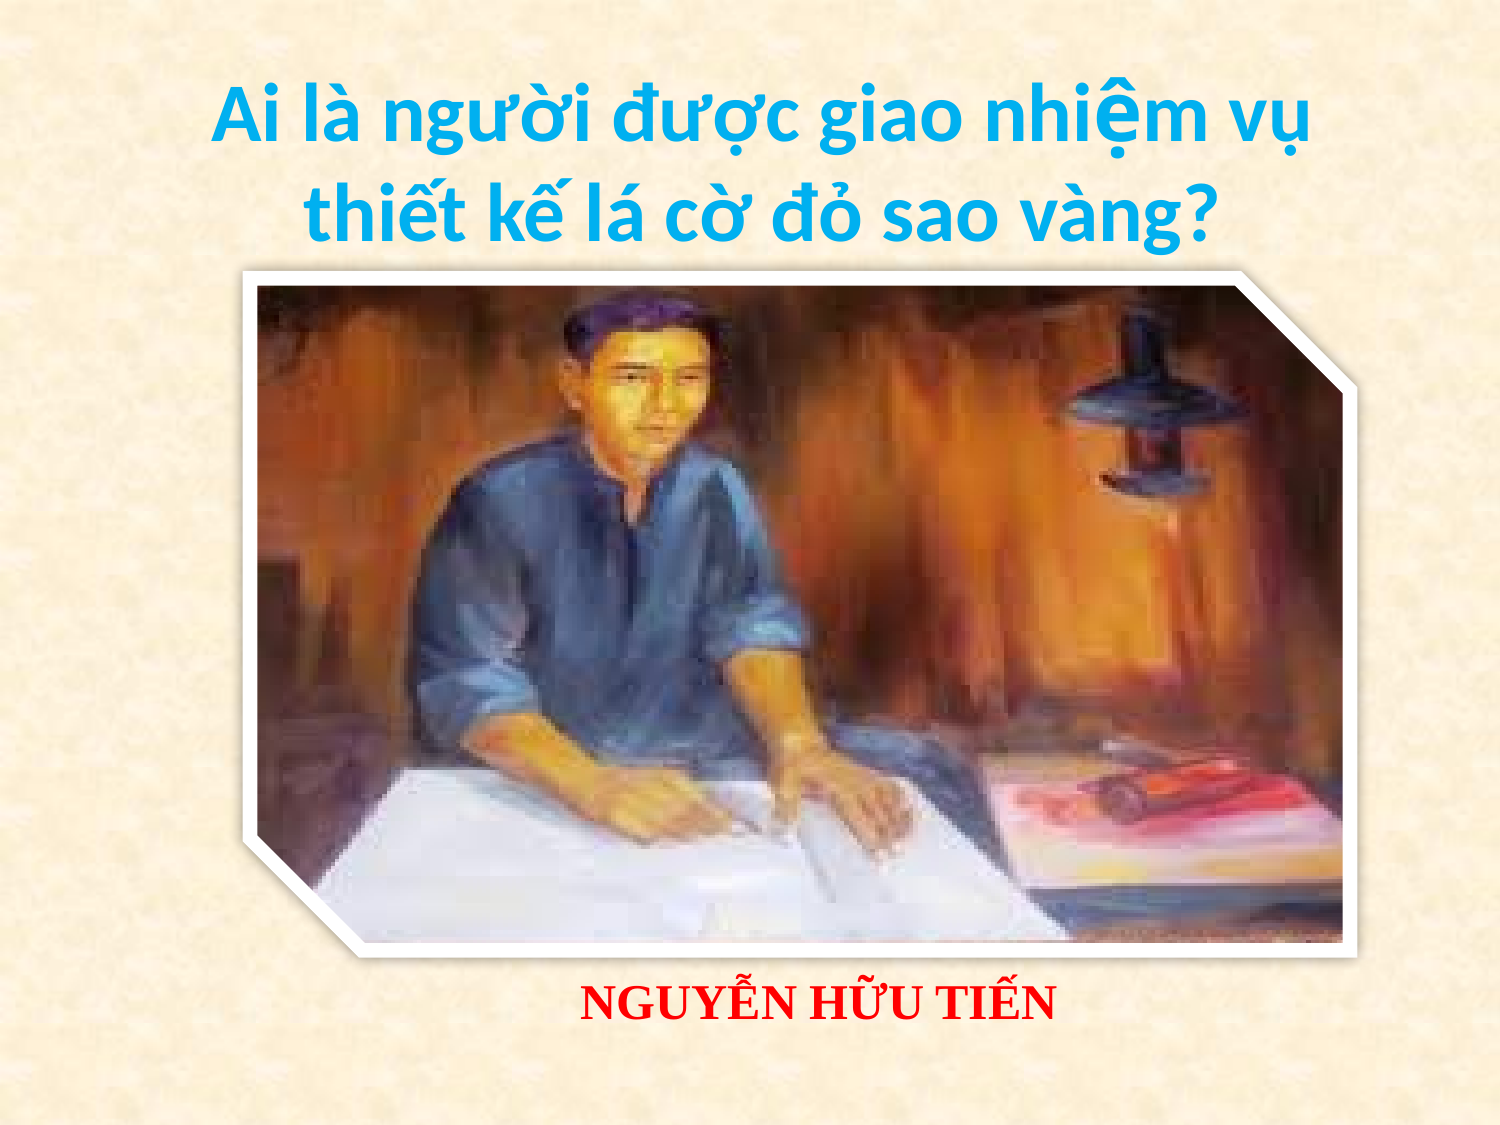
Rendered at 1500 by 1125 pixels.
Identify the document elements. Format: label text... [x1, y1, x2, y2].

picture [0, 0, 1500, 1125]
subtitle NGUYỄN HỮU TIẾN [294, 961, 1345, 1088]
title Ai là người được giao nhiệm vụ thiết kế lá cờ đỏ sao vàng? [125, 37, 1400, 279]
